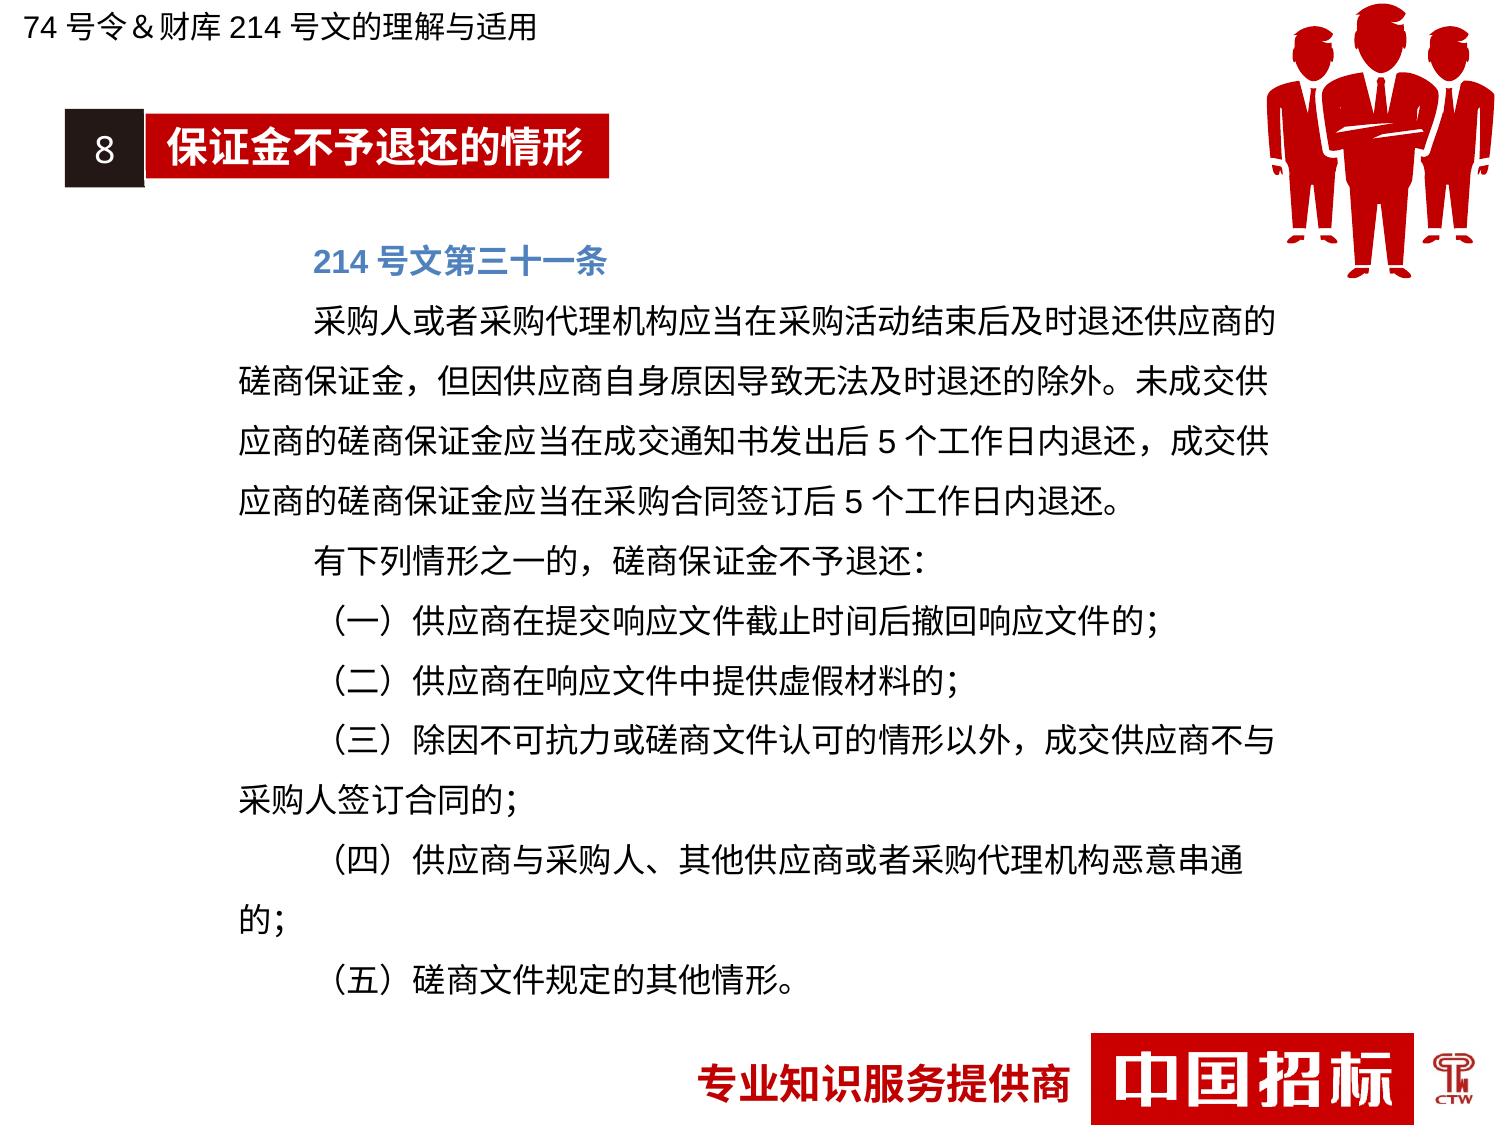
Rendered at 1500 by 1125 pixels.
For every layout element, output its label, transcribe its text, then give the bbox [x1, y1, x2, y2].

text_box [64, 106, 610, 188]
text_box 74号令＆财库214号文的理解与适用 [8, 0, 699, 53]
text_box 214号文第三十一条 采购人或者采购代理机构应当在采购活动结束后及时退还供应商的磋商保证金，但因供应商自身原因导致无法及时退还的除外。未成交供应商的磋商保证金应当在成交通知书发出后5个工作日内退还，成交供应商的磋商保证金应当在采购合同签订后5个工作日内退还。 有下列情形之一的，磋商保证金不予退还： （一）供应商在提交响应文件截止时间后撤回响应文件的； （二）供应商在响应文件中提供虚假材料的； （三）除因不可抗力或磋商文件认可的情形以外，成交供应商不与采购人签订合同的； （四）供应商与采购人、其他供应商或者采购代理机构恶意串通的； （五）磋商文件规定的其他情形。 [223, 213, 1306, 1007]
picture [1091, 1032, 1500, 1125]
